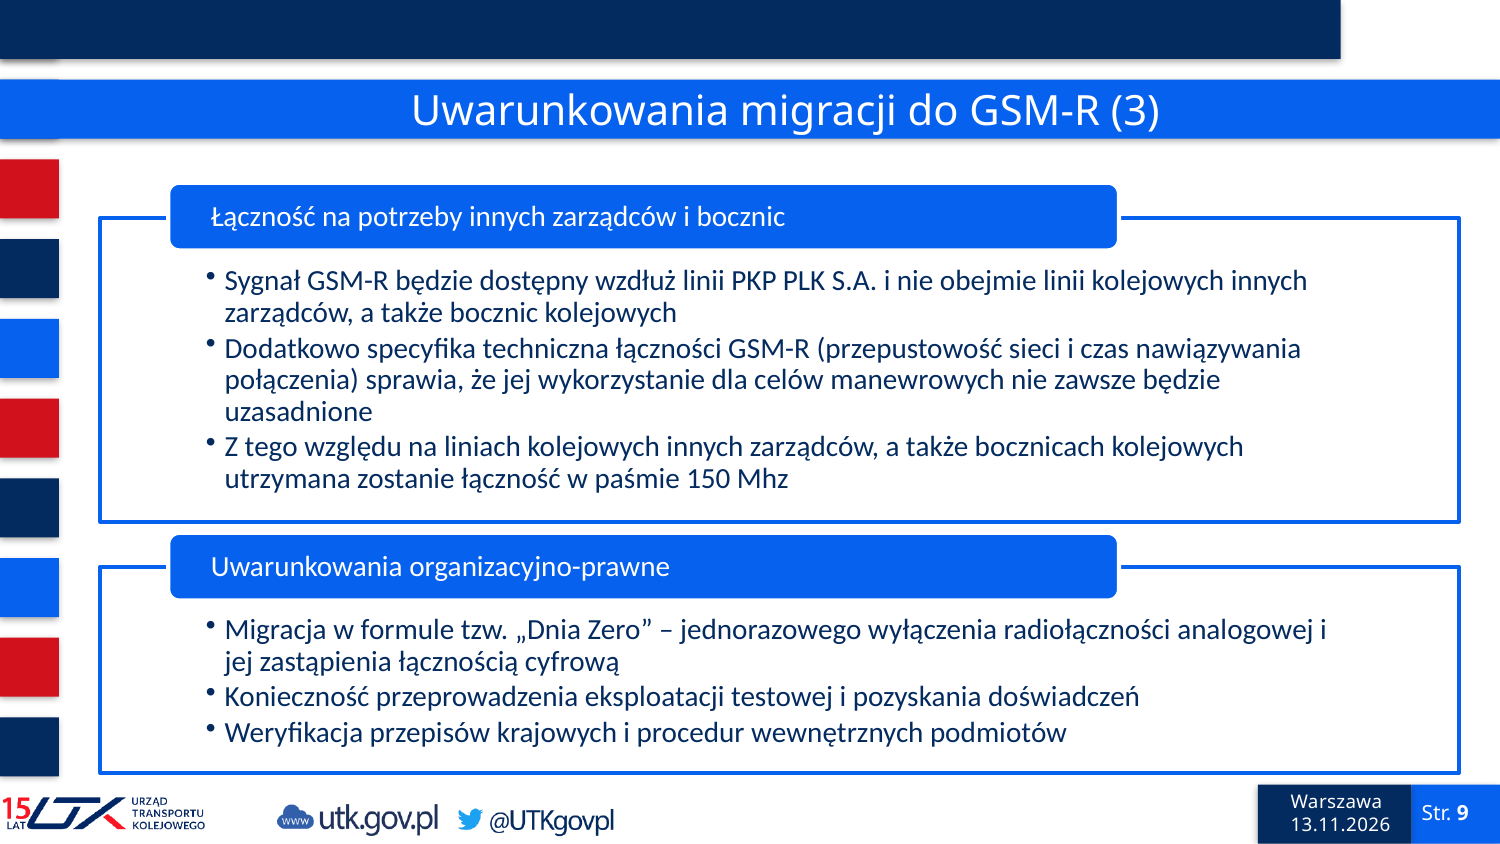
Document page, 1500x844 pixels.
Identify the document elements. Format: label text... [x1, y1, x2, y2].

title Uwarunkowania migracji do GSM-R (3) [100, 79, 1471, 139]
picture [446, 803, 654, 837]
picture [0, 795, 207, 831]
picture [277, 799, 439, 837]
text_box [100, 161, 1459, 794]
